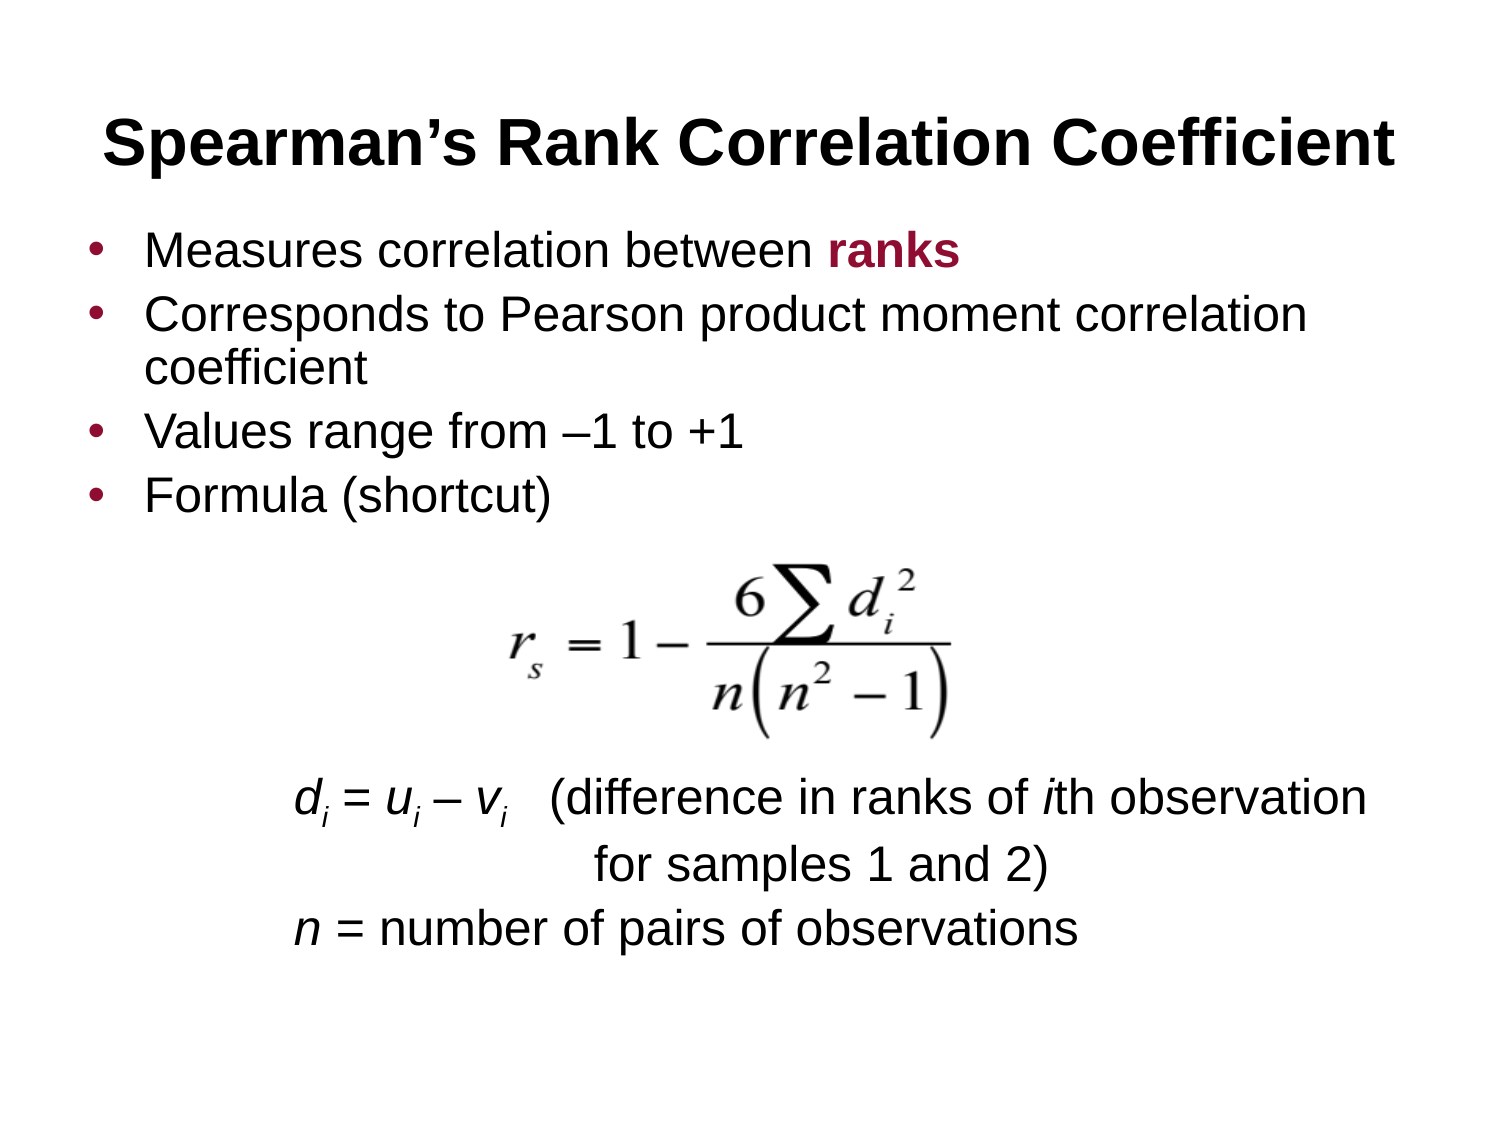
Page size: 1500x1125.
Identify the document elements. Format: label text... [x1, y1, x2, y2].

list Measures correlation between ranks Corresponds to Pearson product moment correlation coefficient Values range from –1 to +1 Formula (shortcut) di = ui – vi (difference in ranks of ith observation for samples 1 and 2) n = number of pairs of observations [72, 216, 1423, 1030]
title Spearman’s Rank Correlation Coefficient [75, 45, 1425, 233]
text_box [506, 558, 953, 740]
